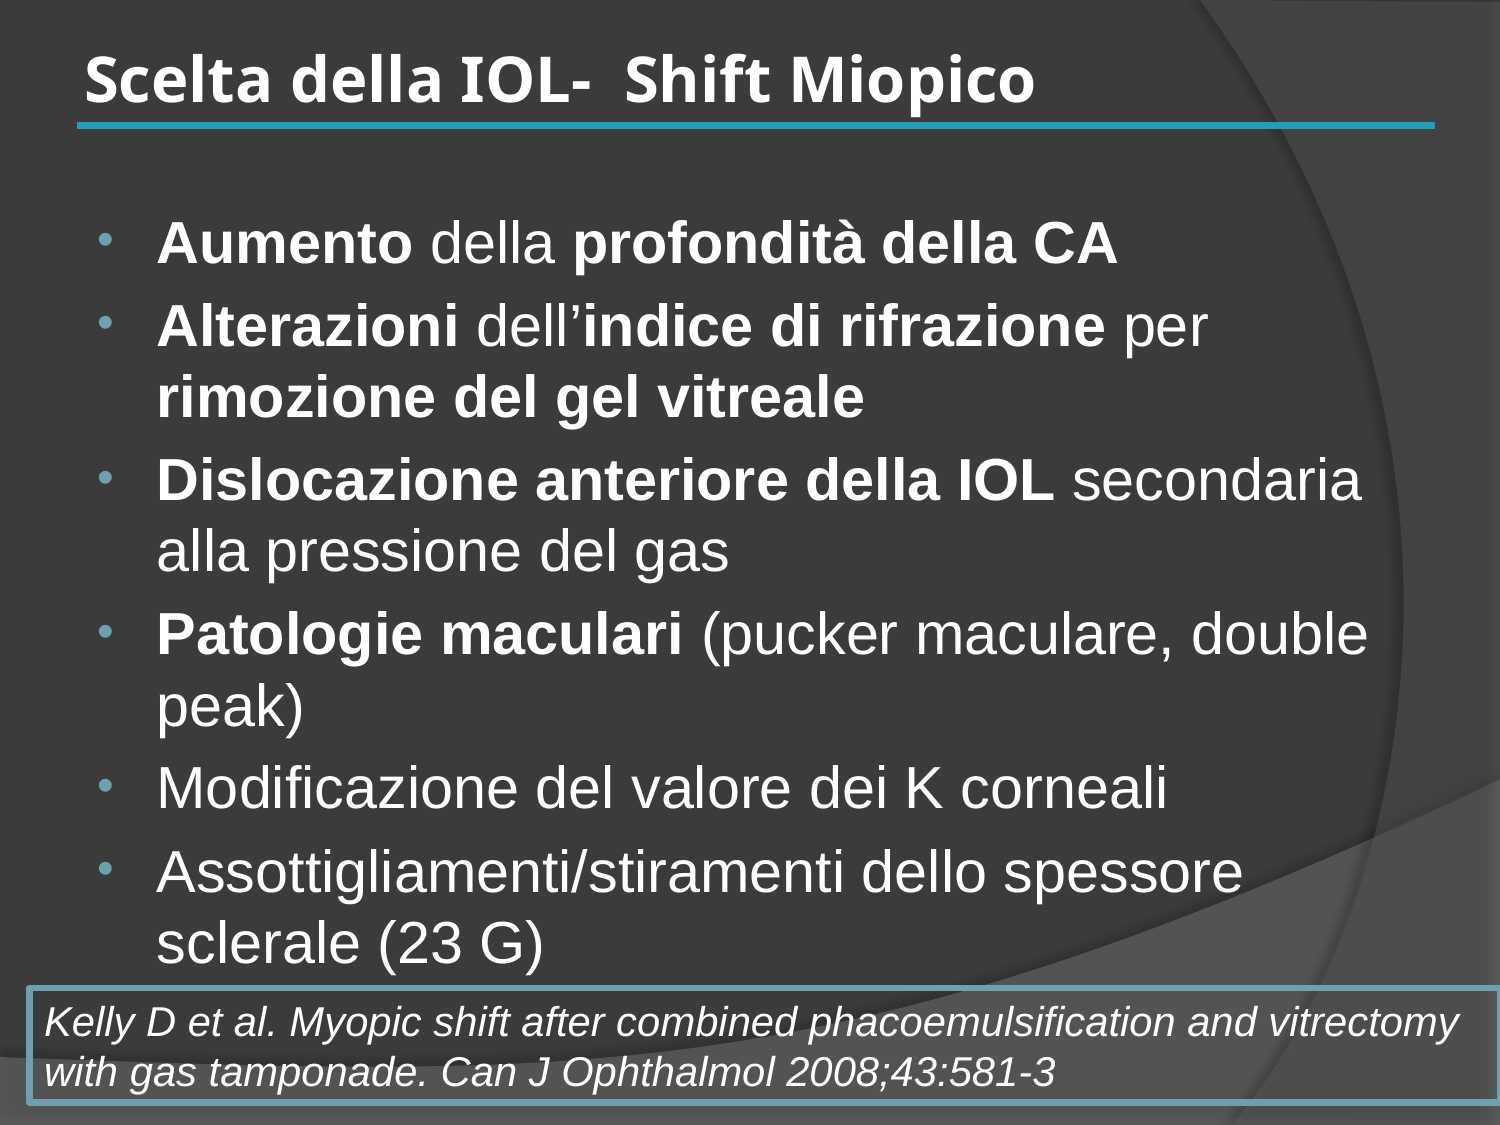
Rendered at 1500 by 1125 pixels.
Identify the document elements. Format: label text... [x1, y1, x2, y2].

title Scelta della IOL- Shift Miopico [76, 30, 1500, 124]
text_box Kelly D et al. Myopic shift after combined phacoemulsification and vitrectomy with gas tamponade. Can J Ophthalmol 2008;43:581-3 [29, 987, 1500, 1103]
list Aumento della profondità della CA Alterazioni dell’indice di rifrazione per rimozione del gel vitreale Dislocazione anteriore della IOL secondaria alla pressione del gas Patologie maculari (pucker maculare, double peak) Modificazione del valore dei K corneali Assottigliamenti/stiramenti dello spessore sclerale (23 G) [76, 196, 1461, 987]
